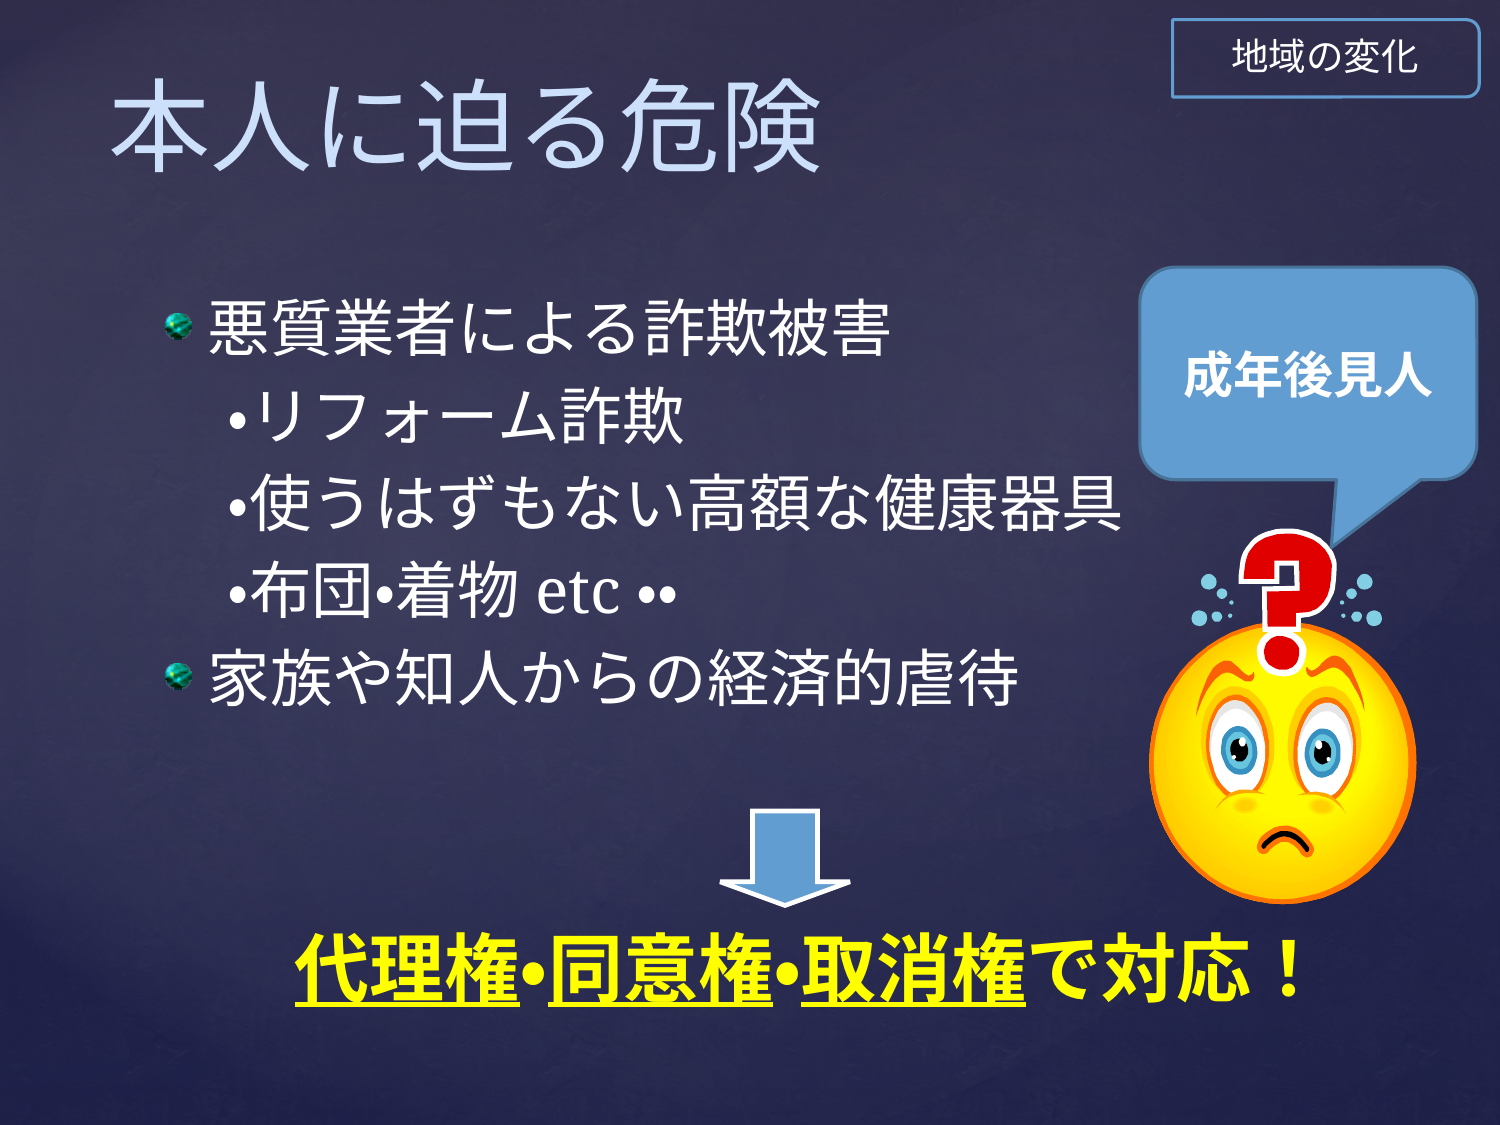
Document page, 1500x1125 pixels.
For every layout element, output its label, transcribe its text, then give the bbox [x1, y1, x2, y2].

list 悪質業者による詐欺被害 ・リフォーム詐欺 ・使うはずもない高額な健康器具 ・布団・着物etc・・ 家族や知人からの経済的虐待 代理権・同意権・取消権で対応！ [147, 218, 1471, 1083]
picture [165, 313, 192, 340]
picture [165, 663, 192, 690]
picture [1147, 526, 1419, 906]
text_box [1172, 19, 1480, 98]
text_box [720, 810, 850, 906]
text_box 成年後見人 [1138, 265, 1479, 522]
text_box 本人に迫る危険 [93, 42, 1331, 193]
